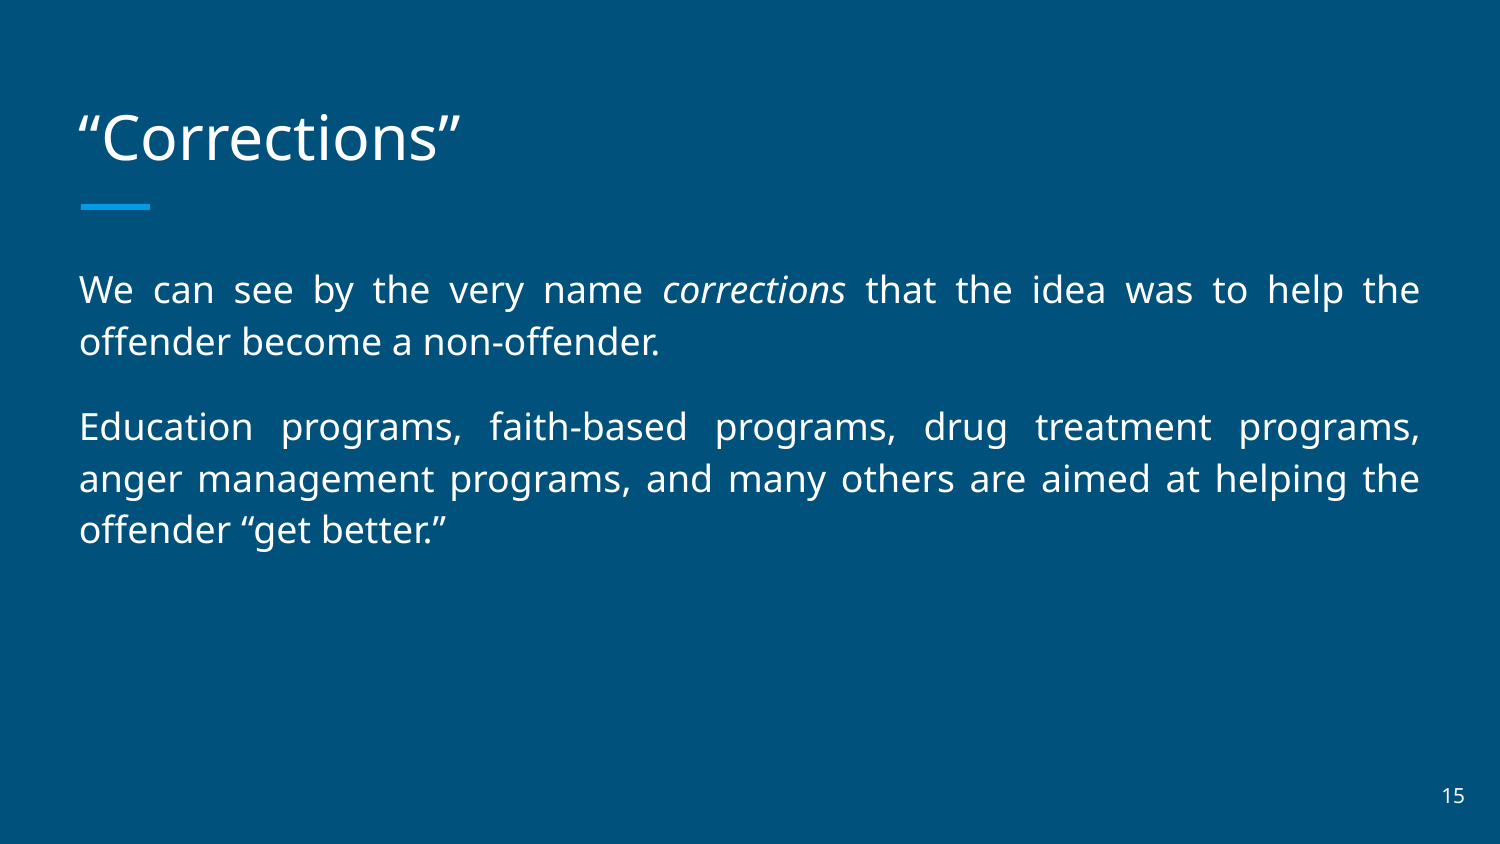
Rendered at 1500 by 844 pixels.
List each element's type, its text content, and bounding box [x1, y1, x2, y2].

slide_number ‹#› [1389, 764, 1480, 830]
list We can see by the very name corrections that the idea was to help the offender become a non-offender. Education programs, faith-based programs, drug treatment programs, anger management programs, and many others are aimed at helping the offender “get better.” [63, 244, 1437, 750]
title “Corrections” [63, 75, 1437, 188]
